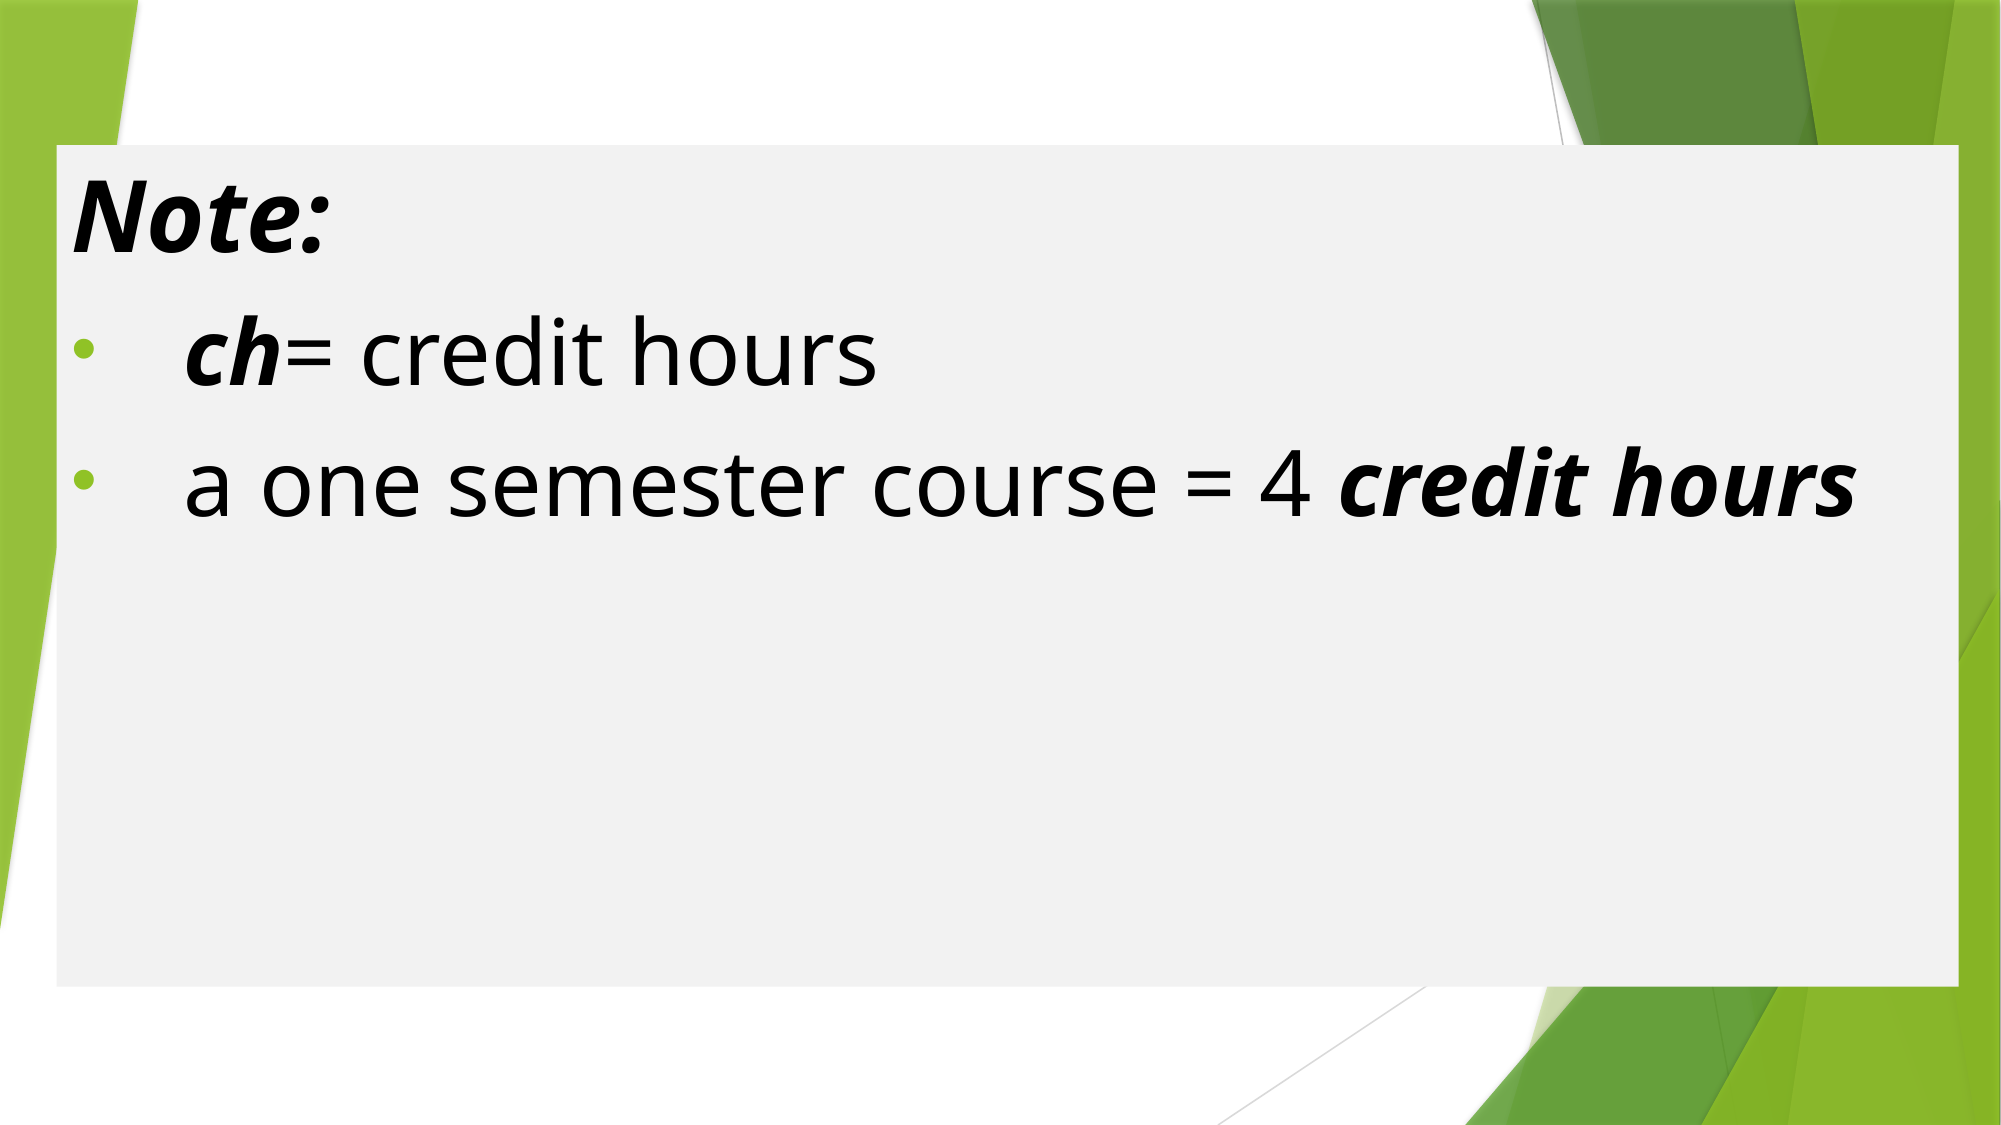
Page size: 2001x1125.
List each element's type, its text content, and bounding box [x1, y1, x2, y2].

subtitle Note: ch= credit hours a one semester course = 4 credit hours [56, 145, 1959, 987]
